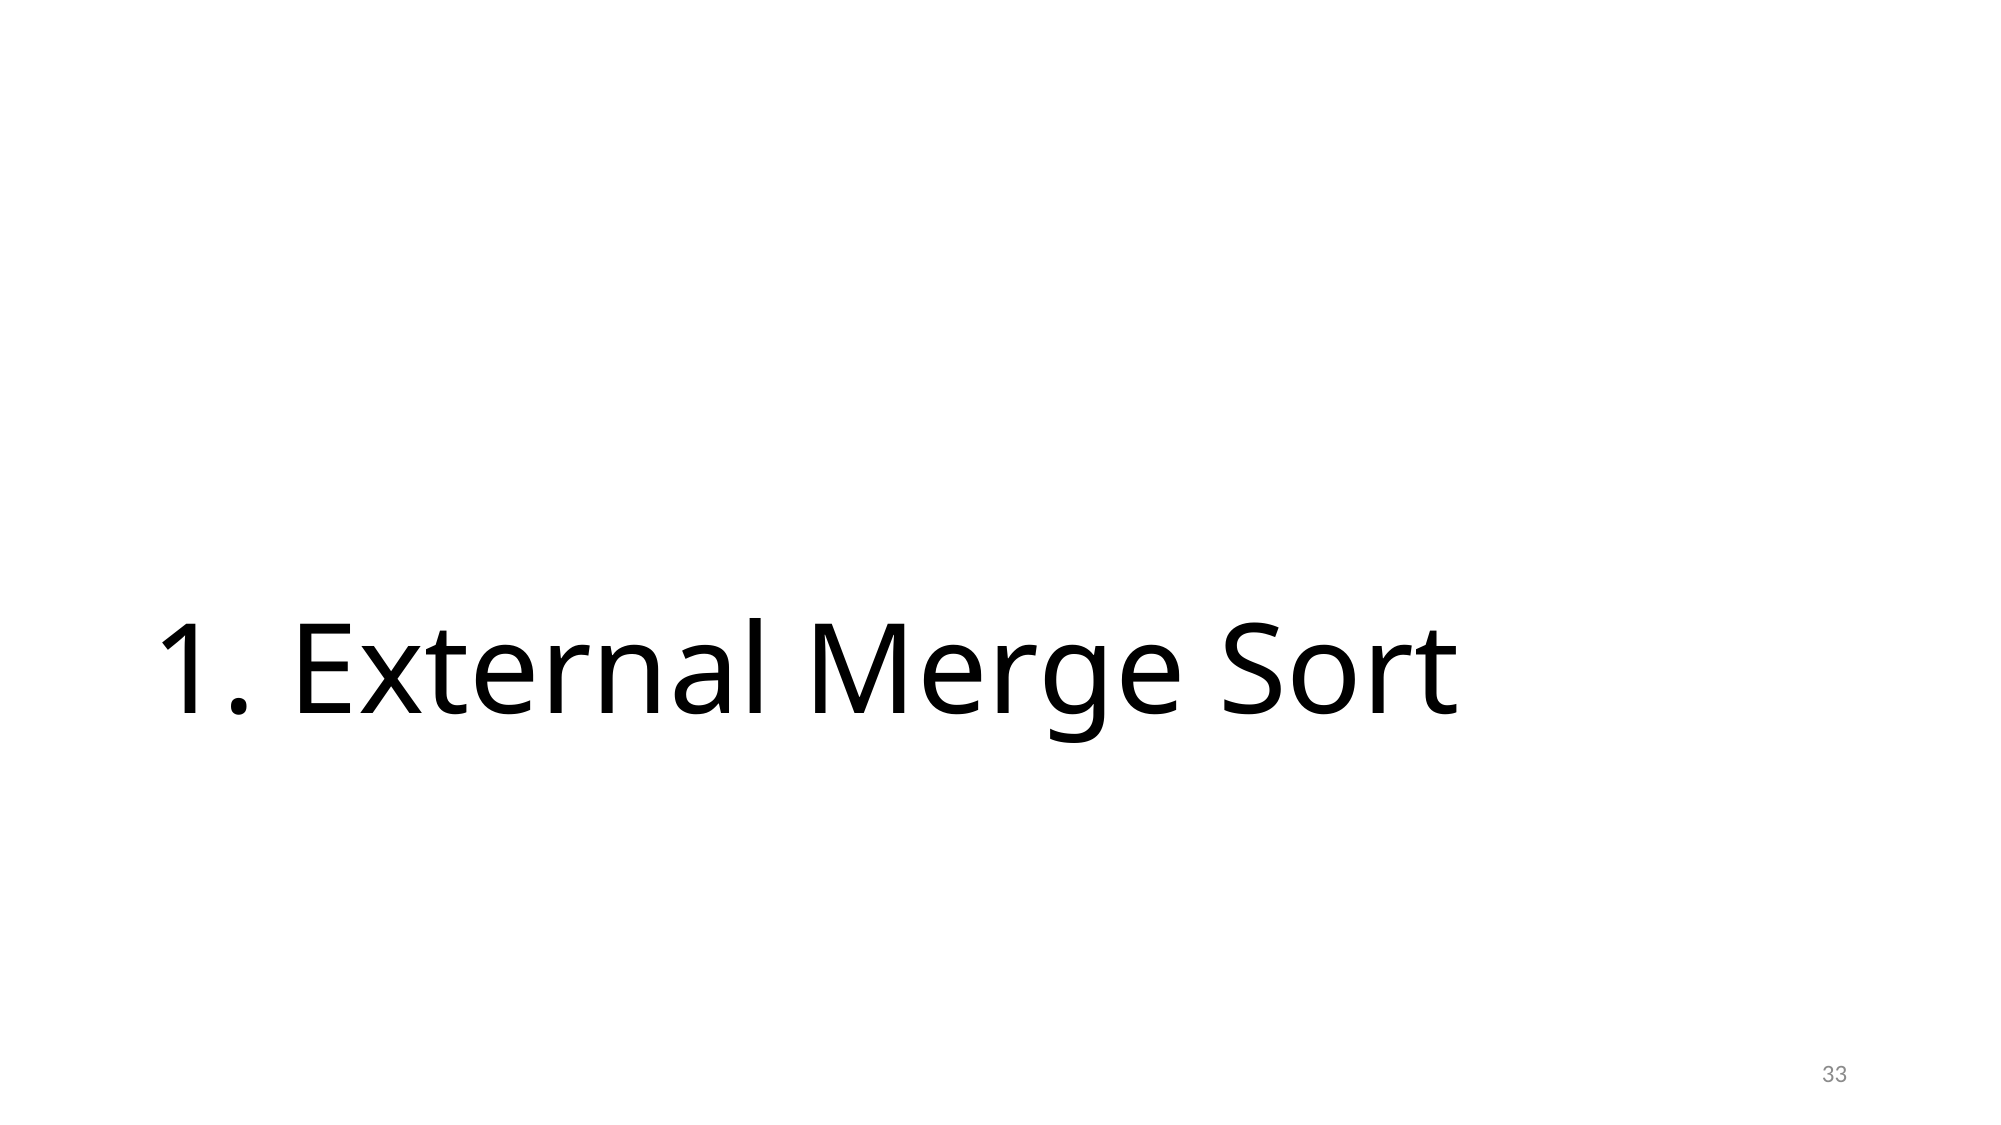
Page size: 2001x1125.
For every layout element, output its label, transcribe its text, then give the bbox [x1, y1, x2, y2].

slide_number 33 [1412, 1042, 1863, 1103]
title 1. External Merge Sort [136, 280, 1862, 749]
